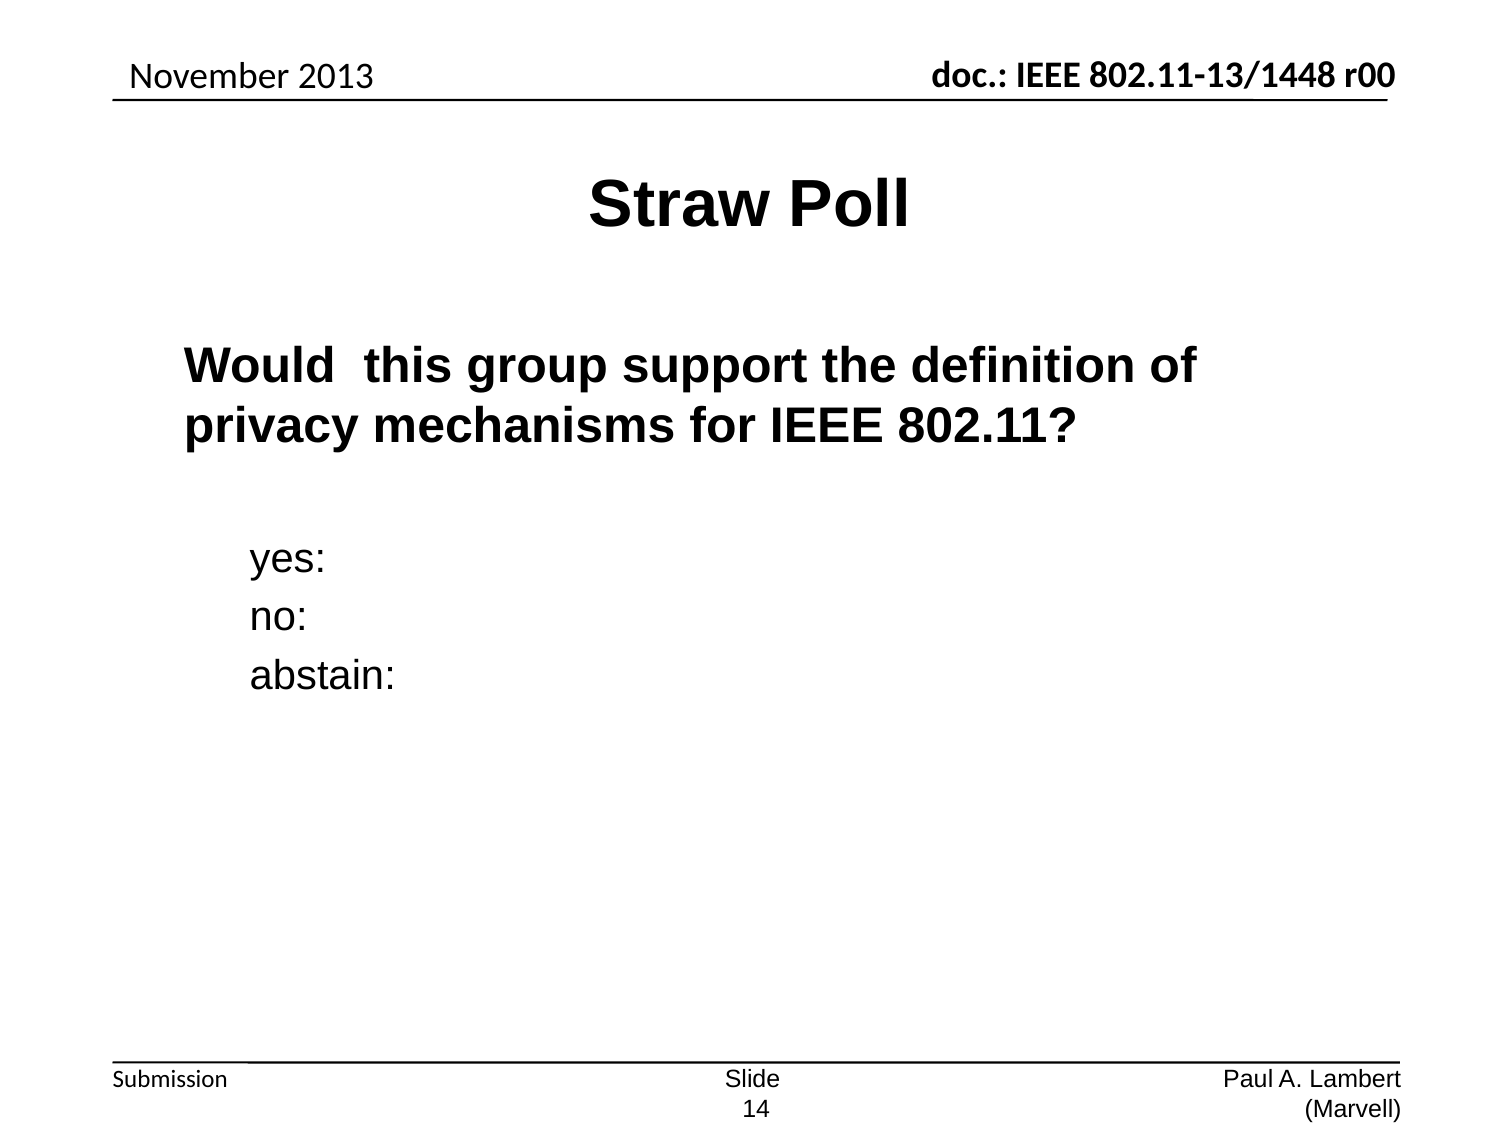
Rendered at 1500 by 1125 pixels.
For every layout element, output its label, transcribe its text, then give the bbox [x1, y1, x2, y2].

list Would this group support the definition of privacy mechanisms for IEEE 802.11? yes: no: abstain: [112, 324, 1388, 1001]
title Straw Poll [112, 112, 1388, 288]
slide_number Slide 14 [713, 1061, 799, 1093]
footer Paul A. Lambert (Marvell) [1171, 1061, 1402, 1093]
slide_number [114, 43, 463, 111]
